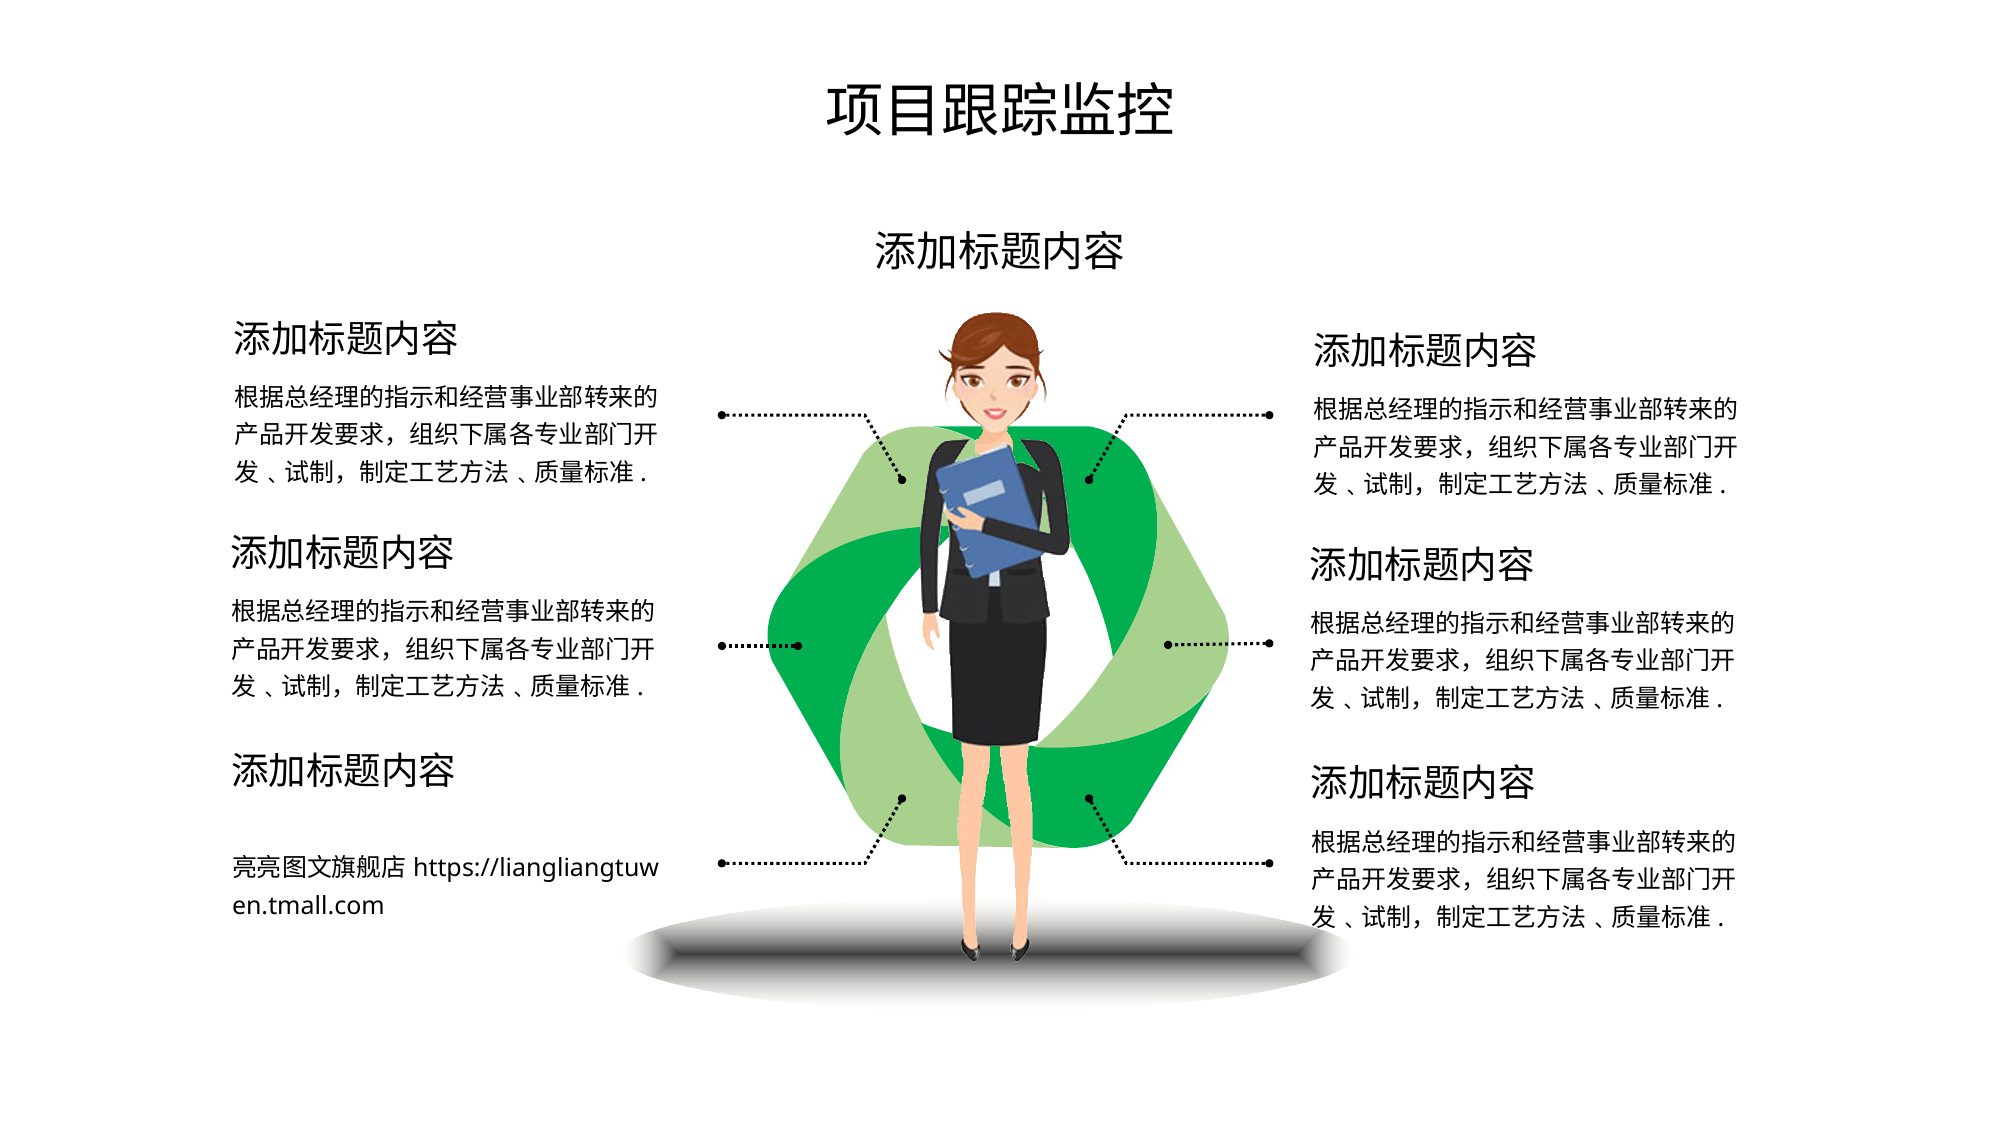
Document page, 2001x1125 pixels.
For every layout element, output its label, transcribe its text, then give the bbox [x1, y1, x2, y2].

text_box 添加标题内容 [204, 307, 488, 367]
text_box [1131, 411, 1274, 465]
text_box 添加标题内容 [1281, 751, 1566, 812]
text_box 添加标题内容 [1280, 533, 1565, 594]
text_box 添加标题内容 [201, 521, 485, 582]
text_box 项目跟踪监控 [810, 65, 1190, 151]
text_box 添加标题内容 [1283, 319, 1568, 379]
picture [869, 289, 1131, 974]
text_box 根据总经理的指示和经营事业部转来的产品开发要求，组织下属各专业部门开发﹑试制，制定工艺方法﹑质量标准. [1296, 802, 1764, 947]
text_box [620, 899, 1355, 1011]
text_box [767, 535, 869, 792]
text_box [1131, 813, 1274, 868]
text_box [839, 642, 869, 814]
text_box [1131, 476, 1229, 738]
text_box [717, 411, 869, 469]
text_box [787, 464, 869, 583]
text_box 亮亮图文旗舰店https://liangliangtuwen.tmall.com [217, 790, 685, 935]
text_box 添加标题内容 [694, 207, 1306, 292]
text_box [717, 810, 869, 868]
text_box 根据总经理的指示和经营事业部转来的产品开发要求，组织下属各专业部门开发﹑试制，制定工艺方法﹑质量标准. [1295, 584, 1763, 729]
text_box [1131, 462, 1157, 623]
text_box 添加标题内容 [202, 739, 486, 800]
text_box [1131, 687, 1213, 814]
text_box 根据总经理的指示和经营事业部转来的产品开发要求，组织下属各专业部门开发﹑试制，制定工艺方法﹑质量标准. [1298, 370, 1766, 515]
text_box 根据总经理的指示和经营事业部转来的产品开发要求，组织下属各专业部门开发﹑试制，制定工艺方法﹑质量标准. [216, 572, 684, 717]
text_box 根据总经理的指示和经营事业部转来的产品开发要求，组织下属各专业部门开发﹑试制，制定工艺方法﹑质量标准. [219, 358, 687, 503]
